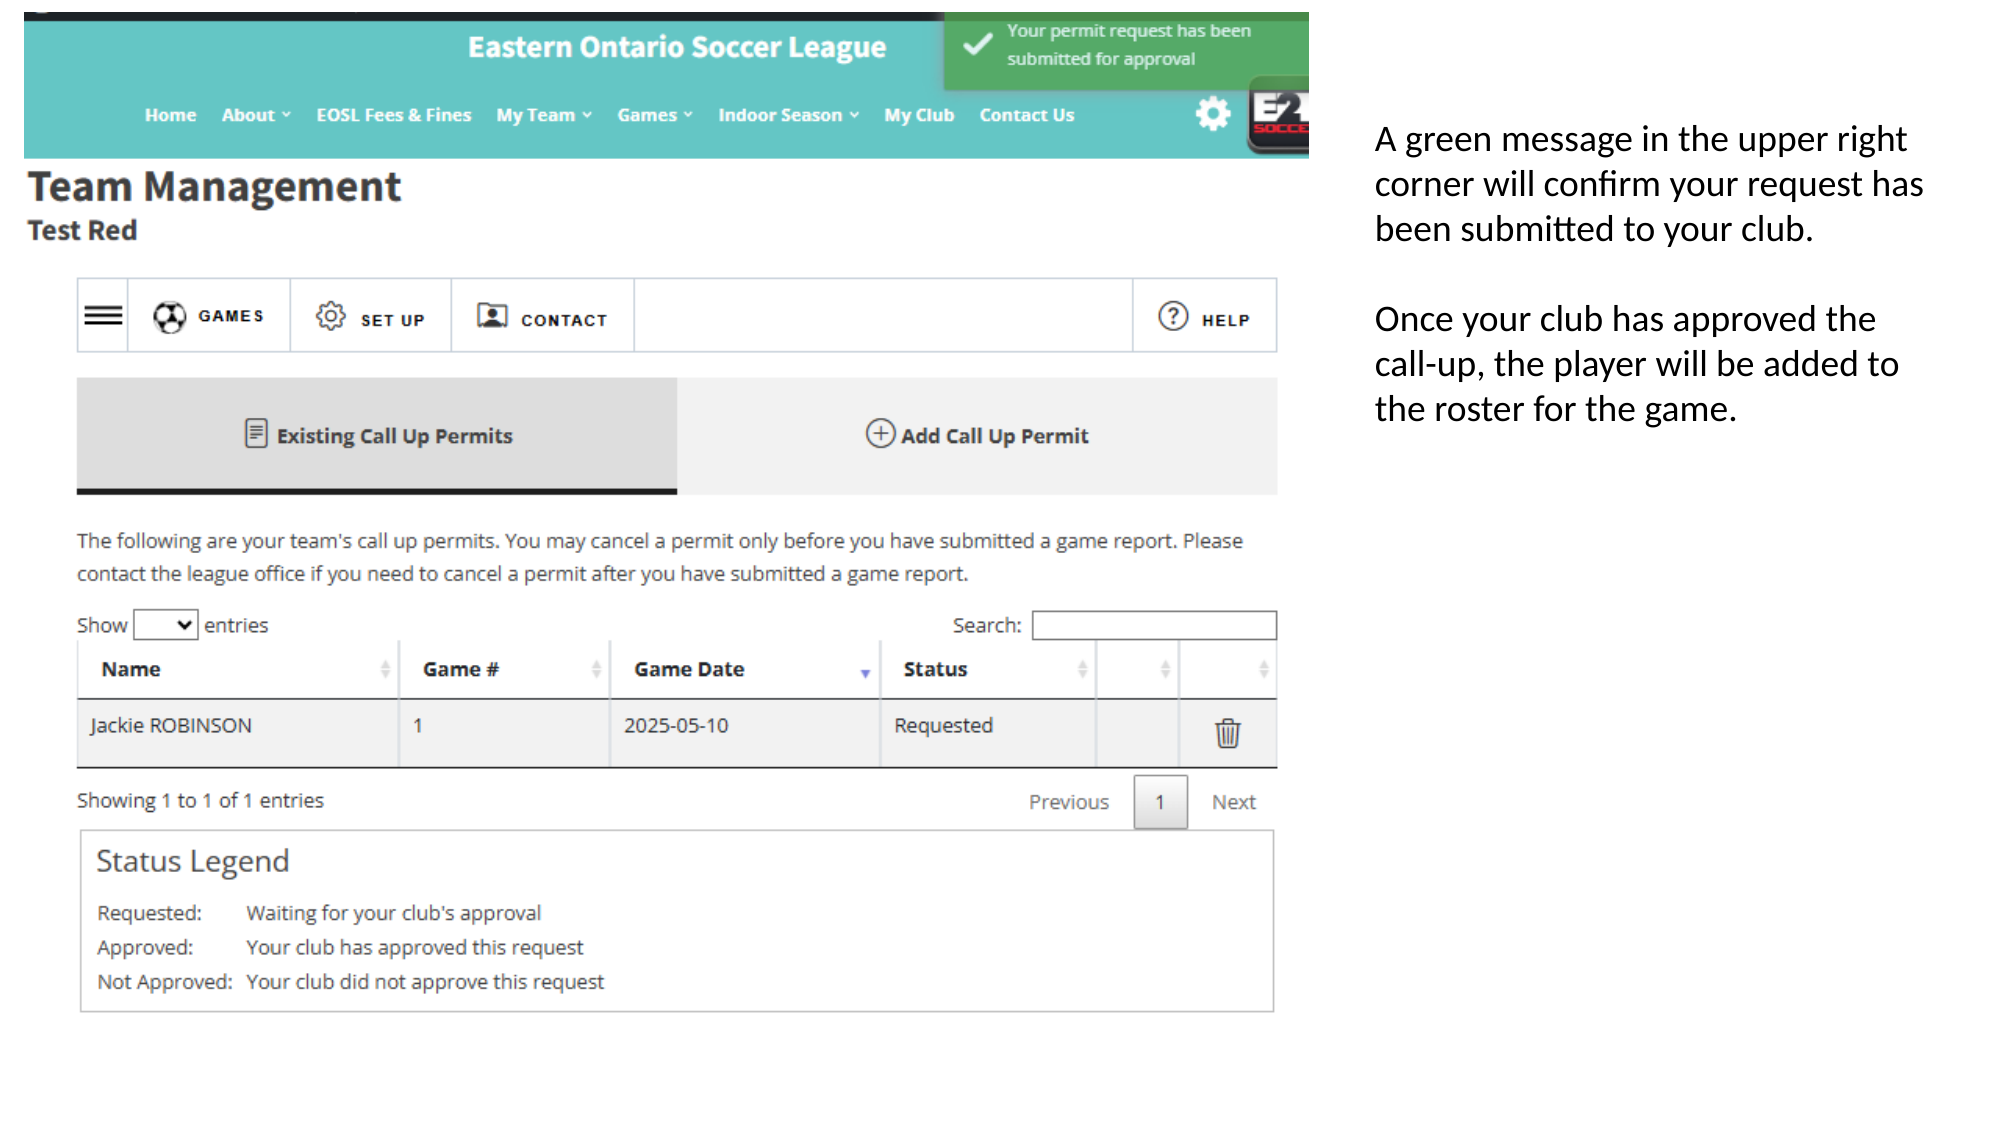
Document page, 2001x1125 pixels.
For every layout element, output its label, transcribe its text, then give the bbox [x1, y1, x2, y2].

picture [24, 12, 1309, 1033]
text_box A green message in the upper right corner will confirm your request has been submitted to your club. Once your club has approved the call-up, the player will be added to the roster for the game. [1360, 106, 1963, 437]
